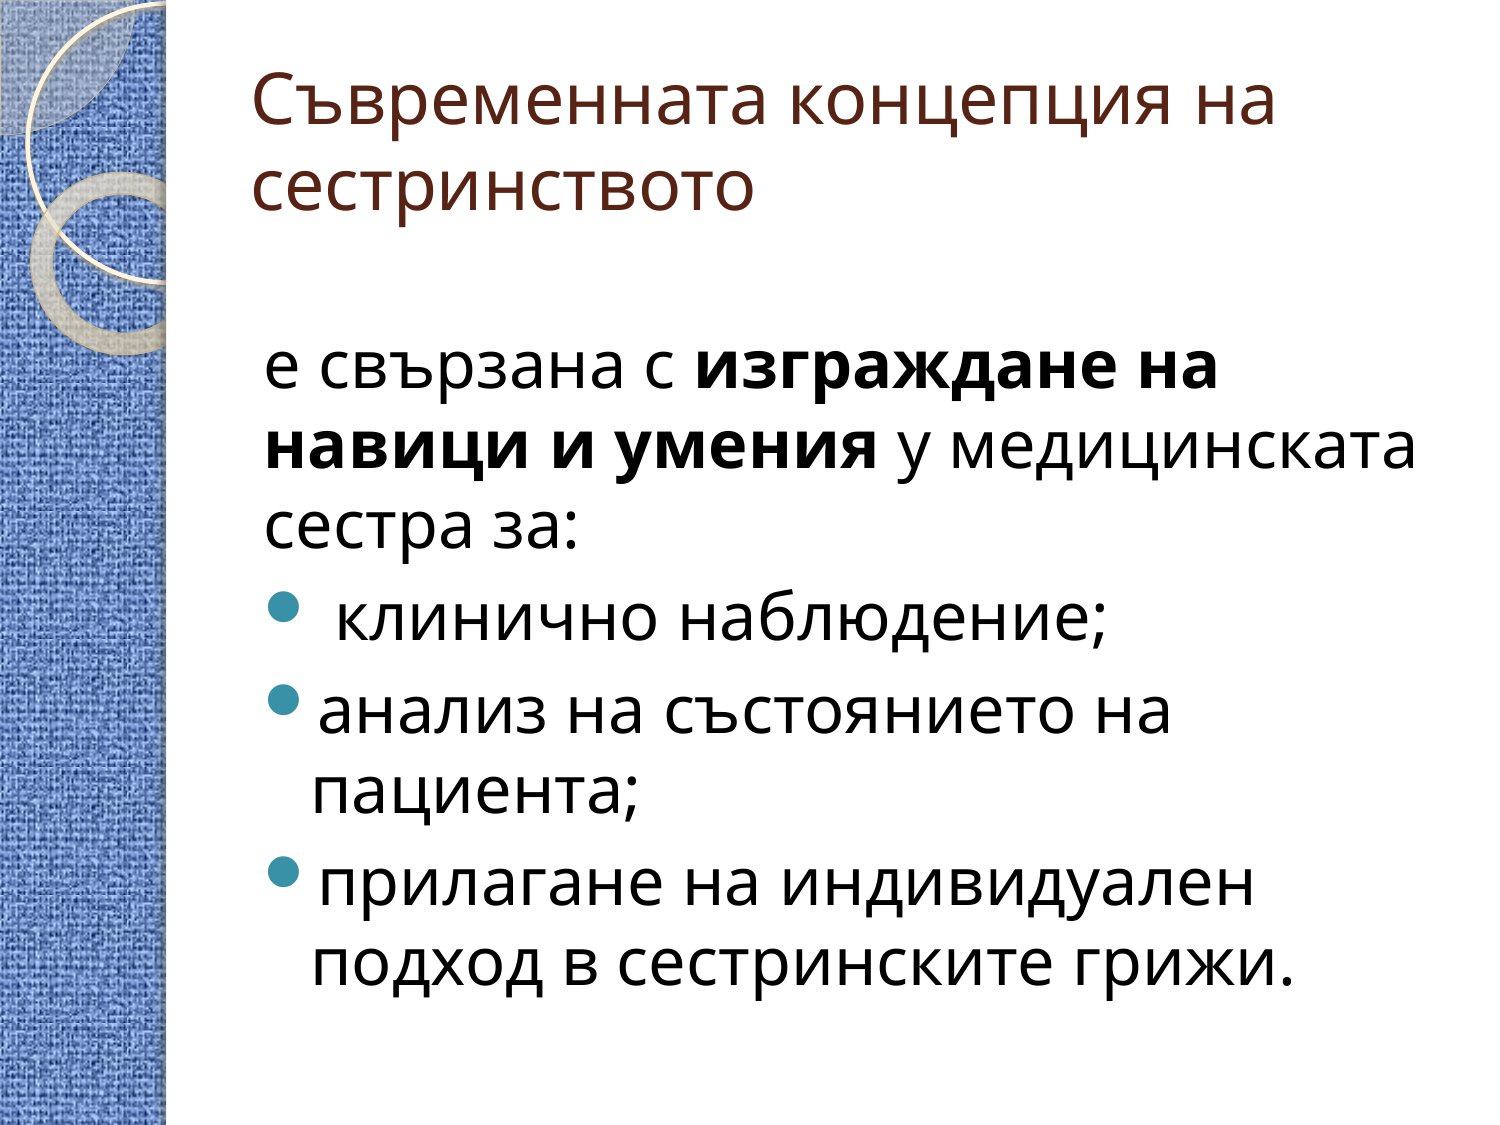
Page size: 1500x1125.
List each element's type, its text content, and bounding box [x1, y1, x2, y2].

picture [53, 241, 160, 332]
picture [136, 0, 164, 4]
picture [0, 134, 166, 1125]
list е свързана с изграждане на навици и умения у медицинската сестра за: клинично наблюдение; анализ на състоянието на пациента; прилагане на индивидуален подход в сестринските грижи. [235, 314, 1466, 1025]
picture [32, 13, 160, 207]
picture [62, 195, 160, 280]
title Съвременната концепция на сестринството [235, 45, 1466, 233]
